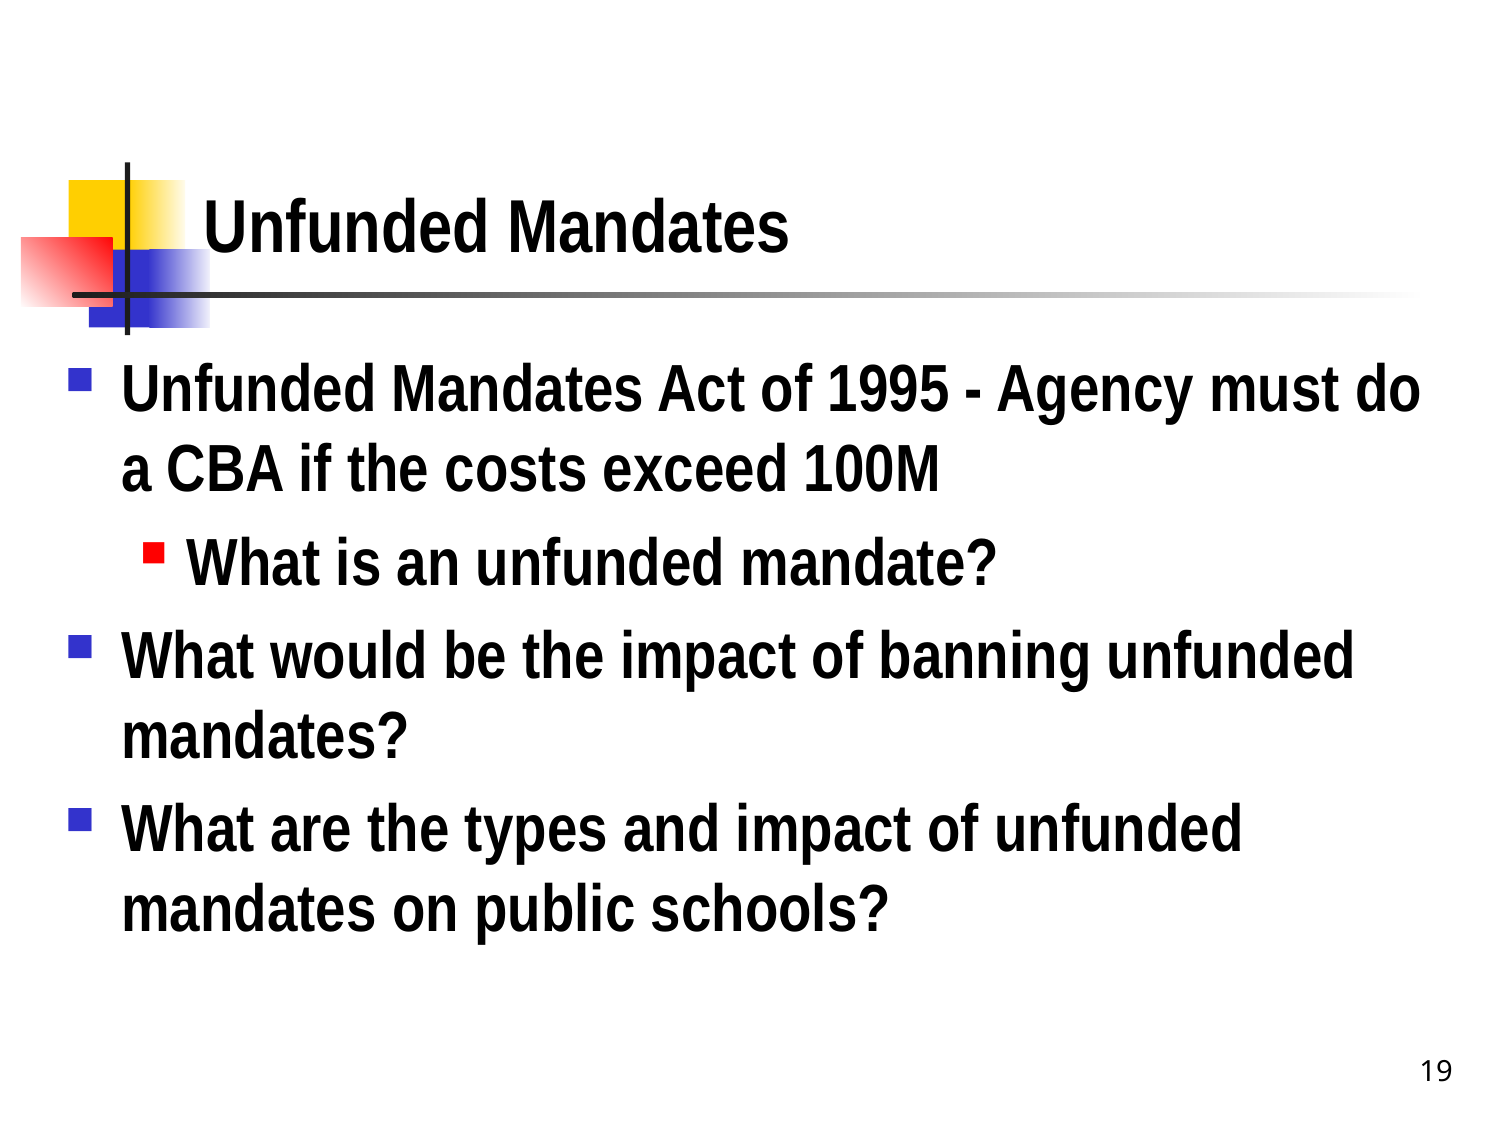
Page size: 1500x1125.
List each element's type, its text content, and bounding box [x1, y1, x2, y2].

list Unfunded Mandates Act of 1995 - Agency must do a CBA if the costs exceed 100M What is an unfunded mandate? What would be the impact of banning unfunded mandates? What are the types and impact of unfunded mandates on public schools? [50, 337, 1450, 1075]
slide_number 19 [1155, 1024, 1468, 1100]
title Unfunded Mandates [188, 35, 1468, 275]
